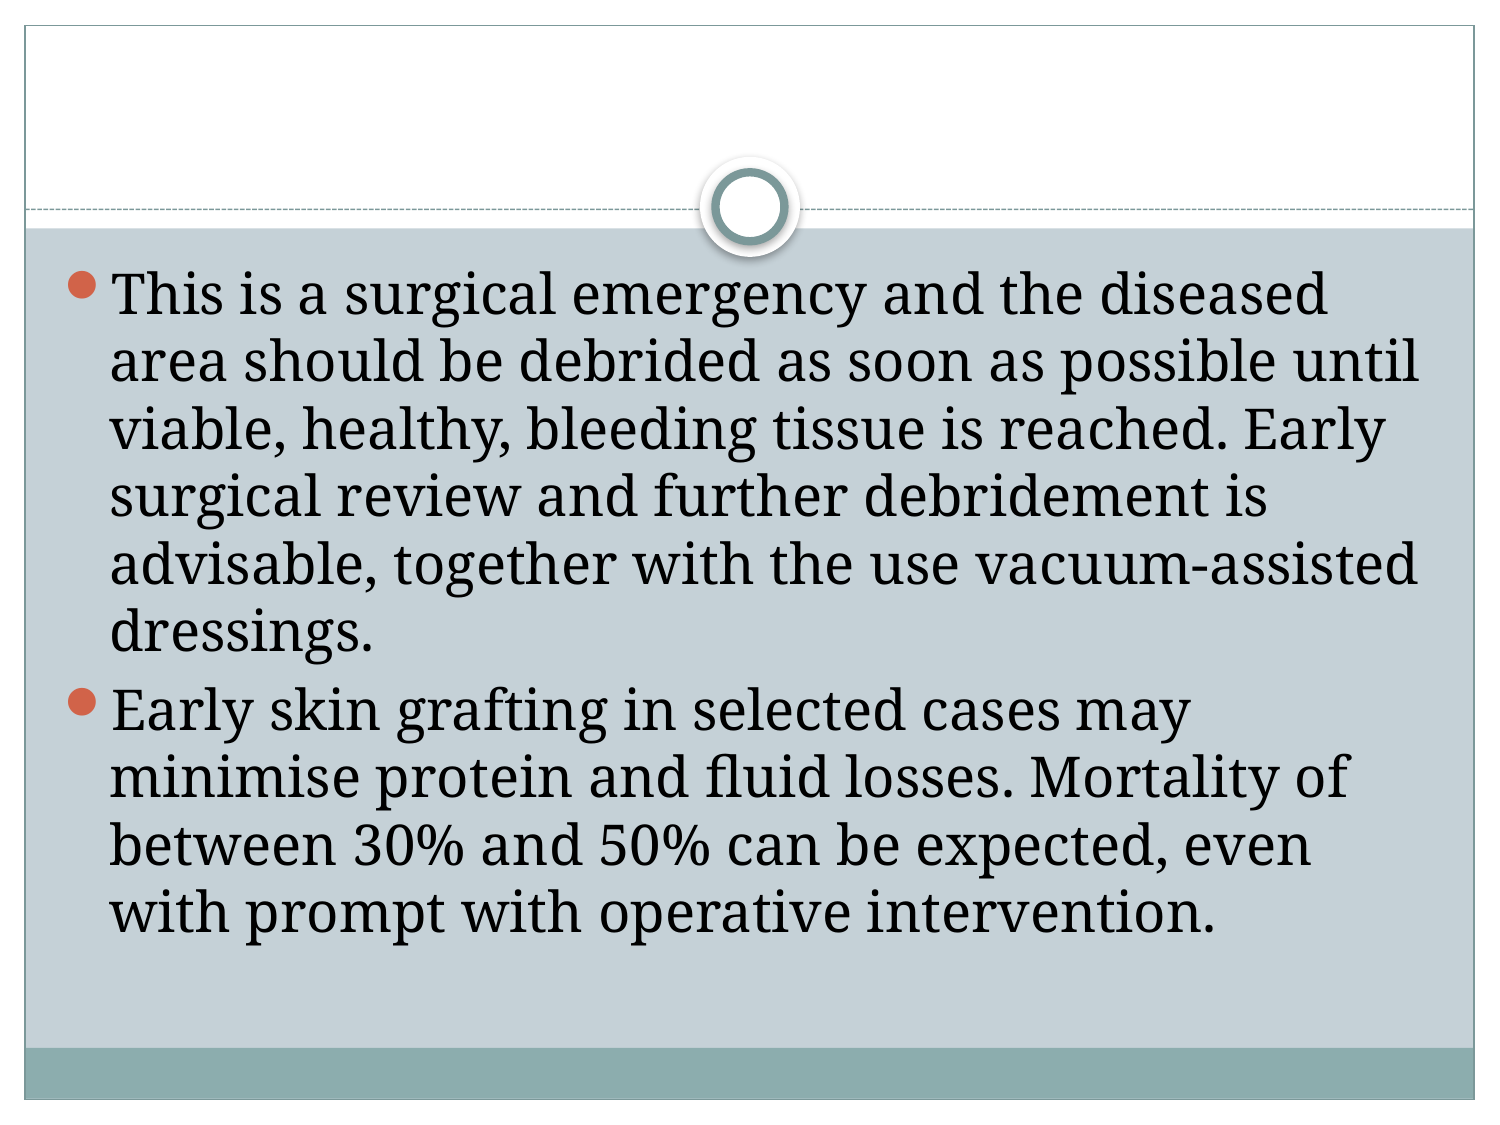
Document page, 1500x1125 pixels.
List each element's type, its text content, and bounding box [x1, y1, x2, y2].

list This is a surgical emergency and the diseased area should be debrided as soon as possible until viable, healthy, bleeding tissue is reached. Early surgical review and further debridement is advisable, together with the use vacuum-assisted dressings. Early skin grafting in selected cases may minimise protein and fluid losses. Mortality of between 30% and 50% can be expected, even with prompt with operative intervention. [49, 250, 1445, 1001]
